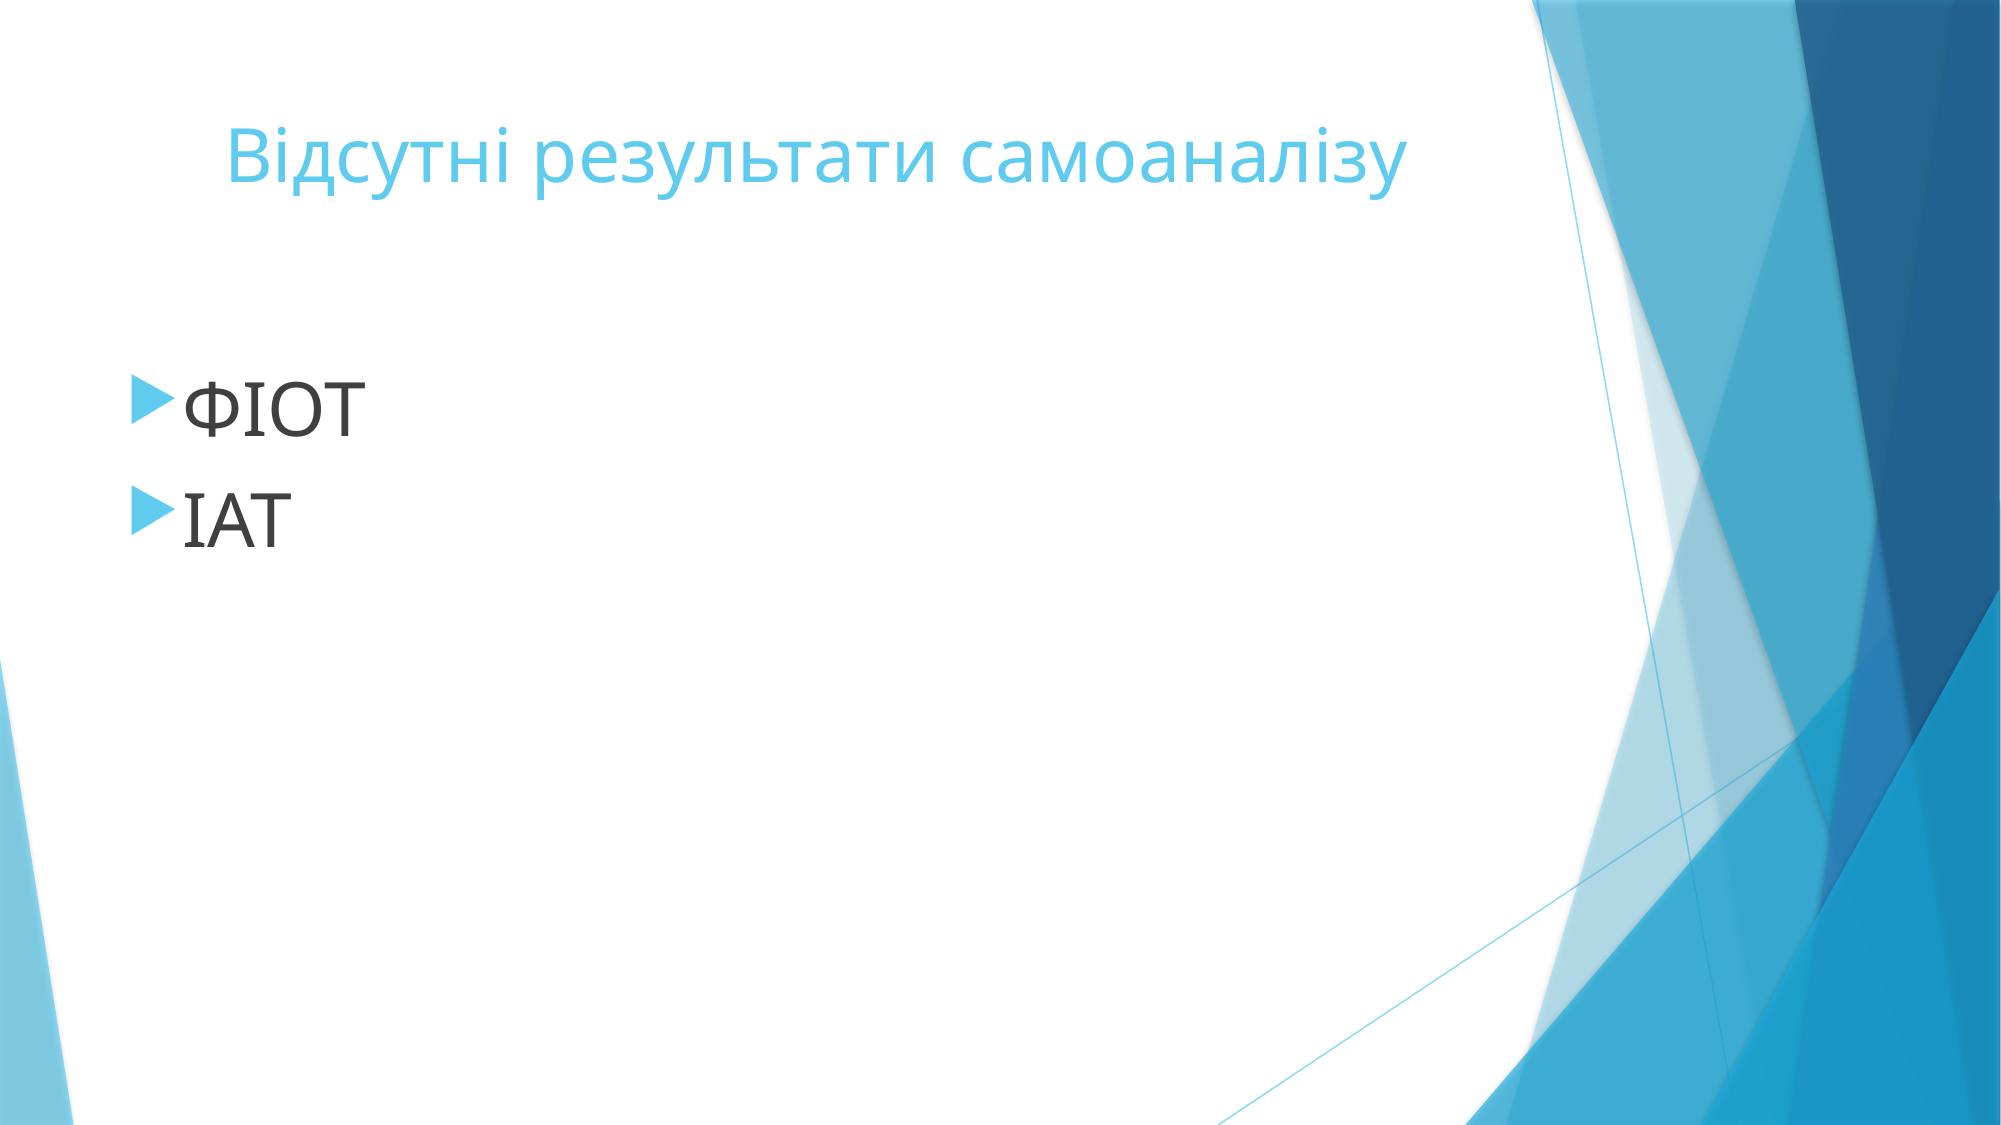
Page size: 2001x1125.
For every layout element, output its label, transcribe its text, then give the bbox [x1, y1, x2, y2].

list ФІОТ ІАТ [111, 354, 1522, 992]
title Відсутні результати самоаналізу [111, 99, 1522, 317]
